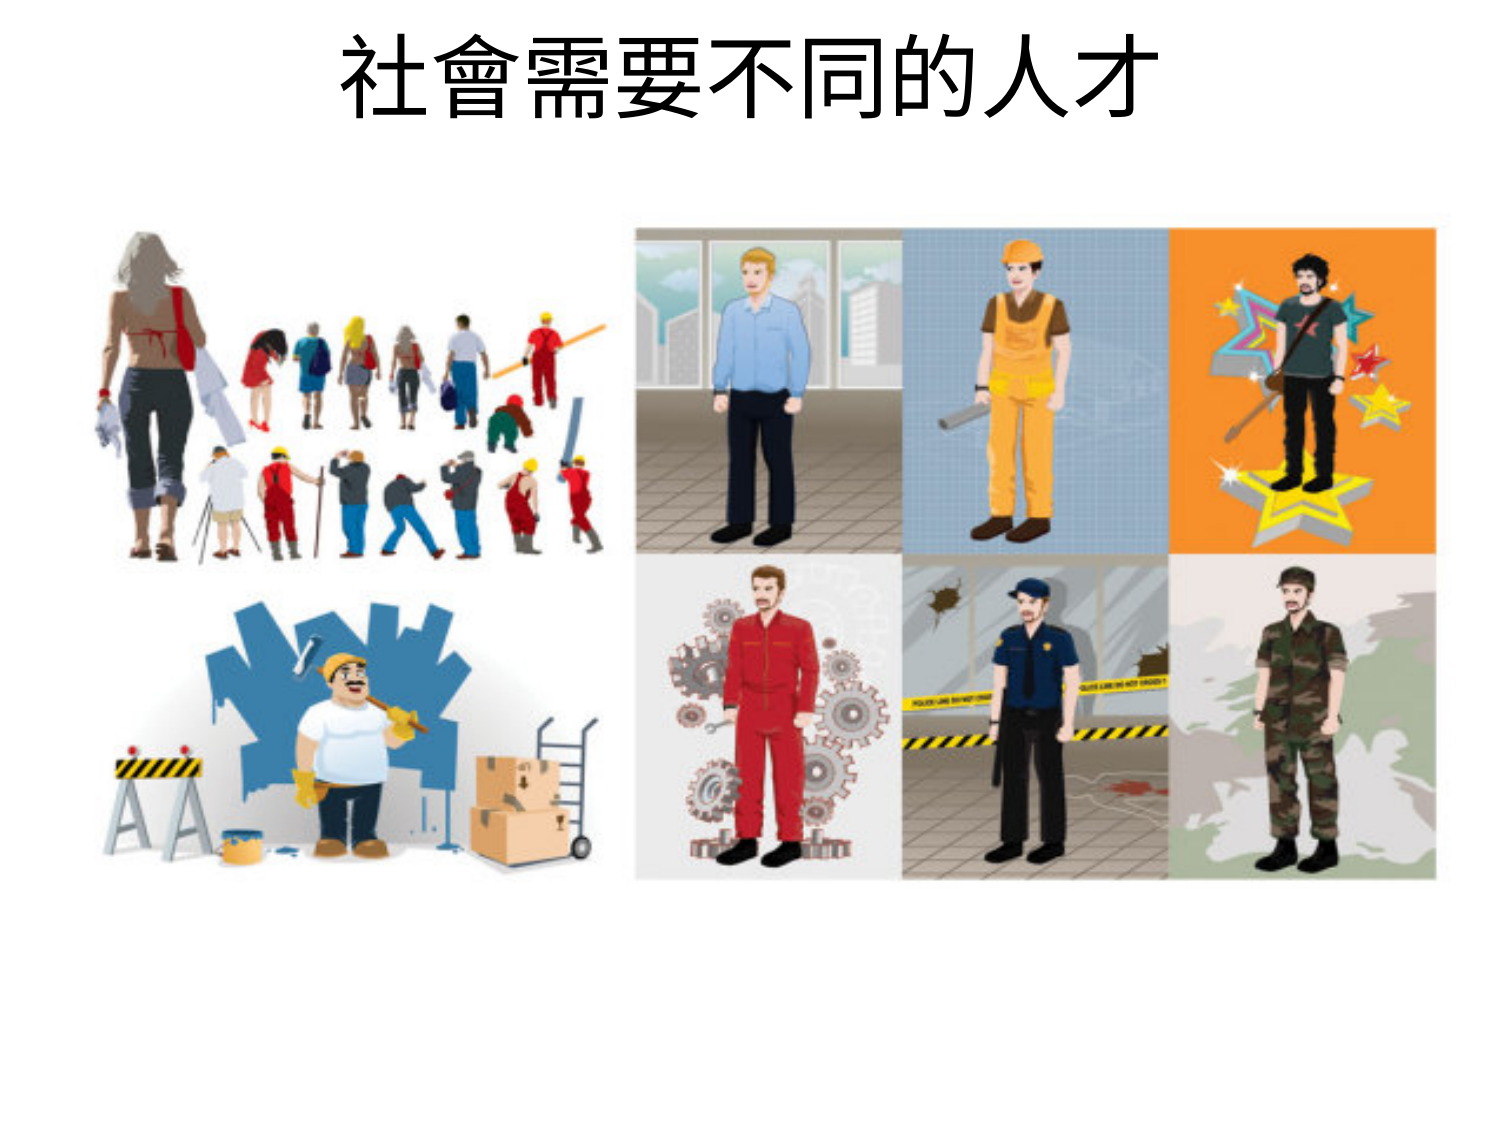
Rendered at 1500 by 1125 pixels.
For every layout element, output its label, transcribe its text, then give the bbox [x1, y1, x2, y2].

picture [58, 196, 1471, 913]
title 社會需要不同的人才 [76, 0, 1427, 149]
